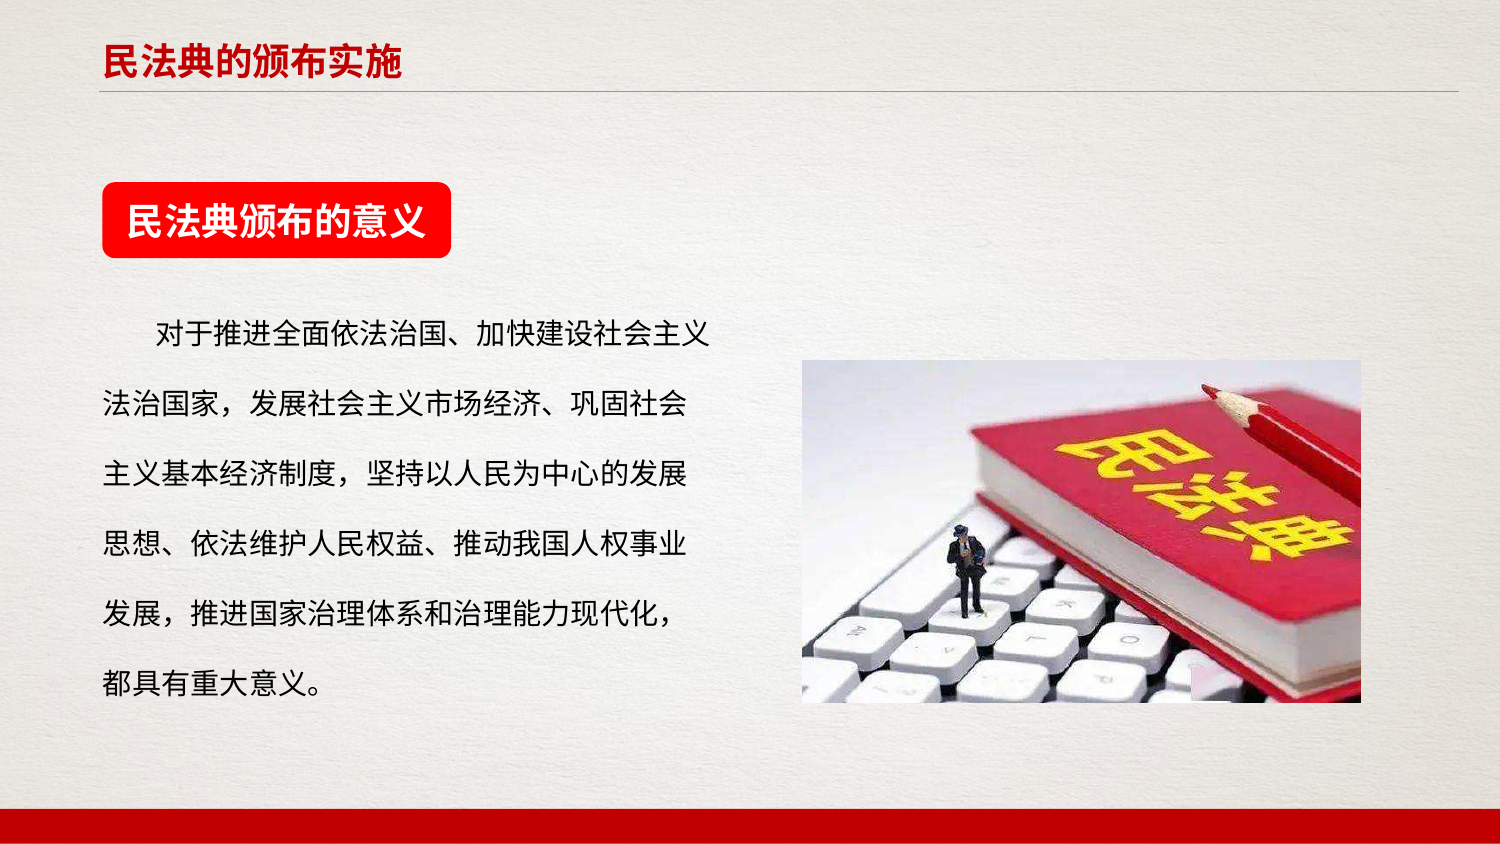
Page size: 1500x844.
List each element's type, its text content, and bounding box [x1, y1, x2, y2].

text_box 民法典的颁布实施 [87, 30, 1451, 84]
text_box [0, 808, 1500, 844]
text_box 对于推进全面依法治国、加快建设社会主义法治国家，发展社会主义市场经济、巩固社会主义基本经济制度，坚持以人民为中心的发展思想、依法维护人民权益、推动我国人权事业发展，推进国家治理体系和治理能力现代化，都具有重大意义。 [88, 273, 731, 708]
picture [802, 360, 1361, 703]
text_box 民法典颁布的意义 [101, 181, 453, 260]
